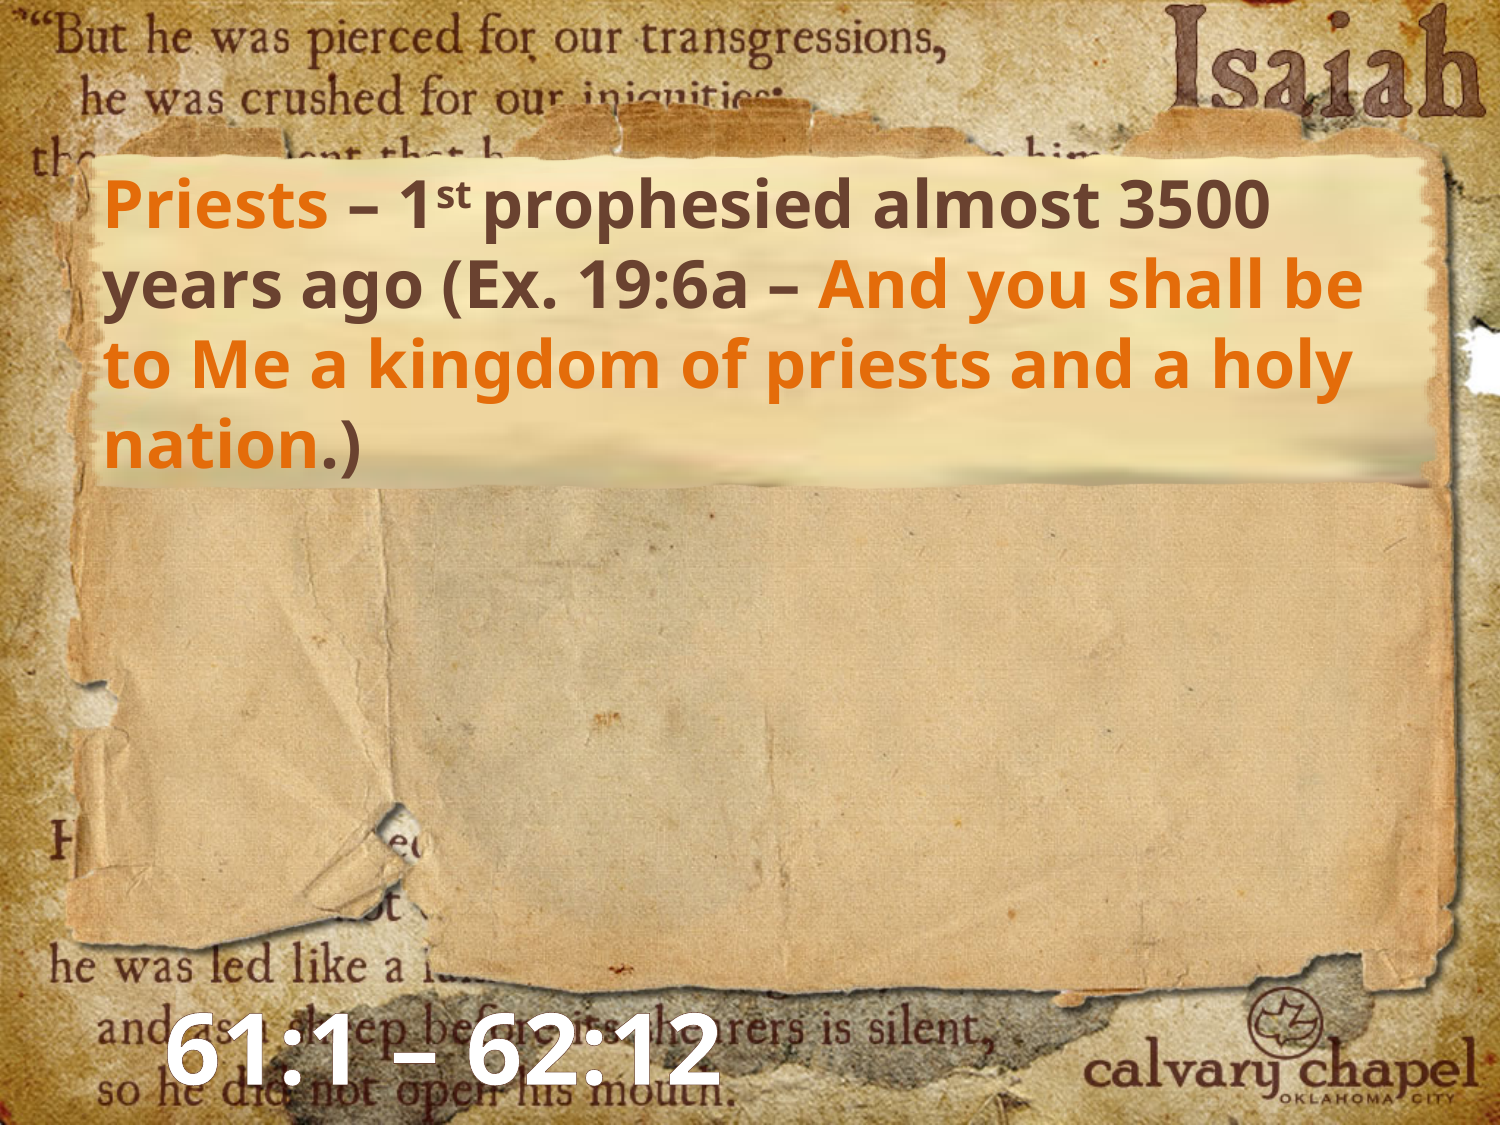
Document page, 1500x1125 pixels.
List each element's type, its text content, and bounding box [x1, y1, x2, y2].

text_box Priests – 1st prophesied almost 3500 years ago (Ex. 19:6a – And you shall be to Me a kingdom of priests and a holy nation.) [87, 154, 1438, 490]
text_box 61:1 – 62:12 [74, 977, 813, 1113]
picture [0, 0, 1500, 1125]
